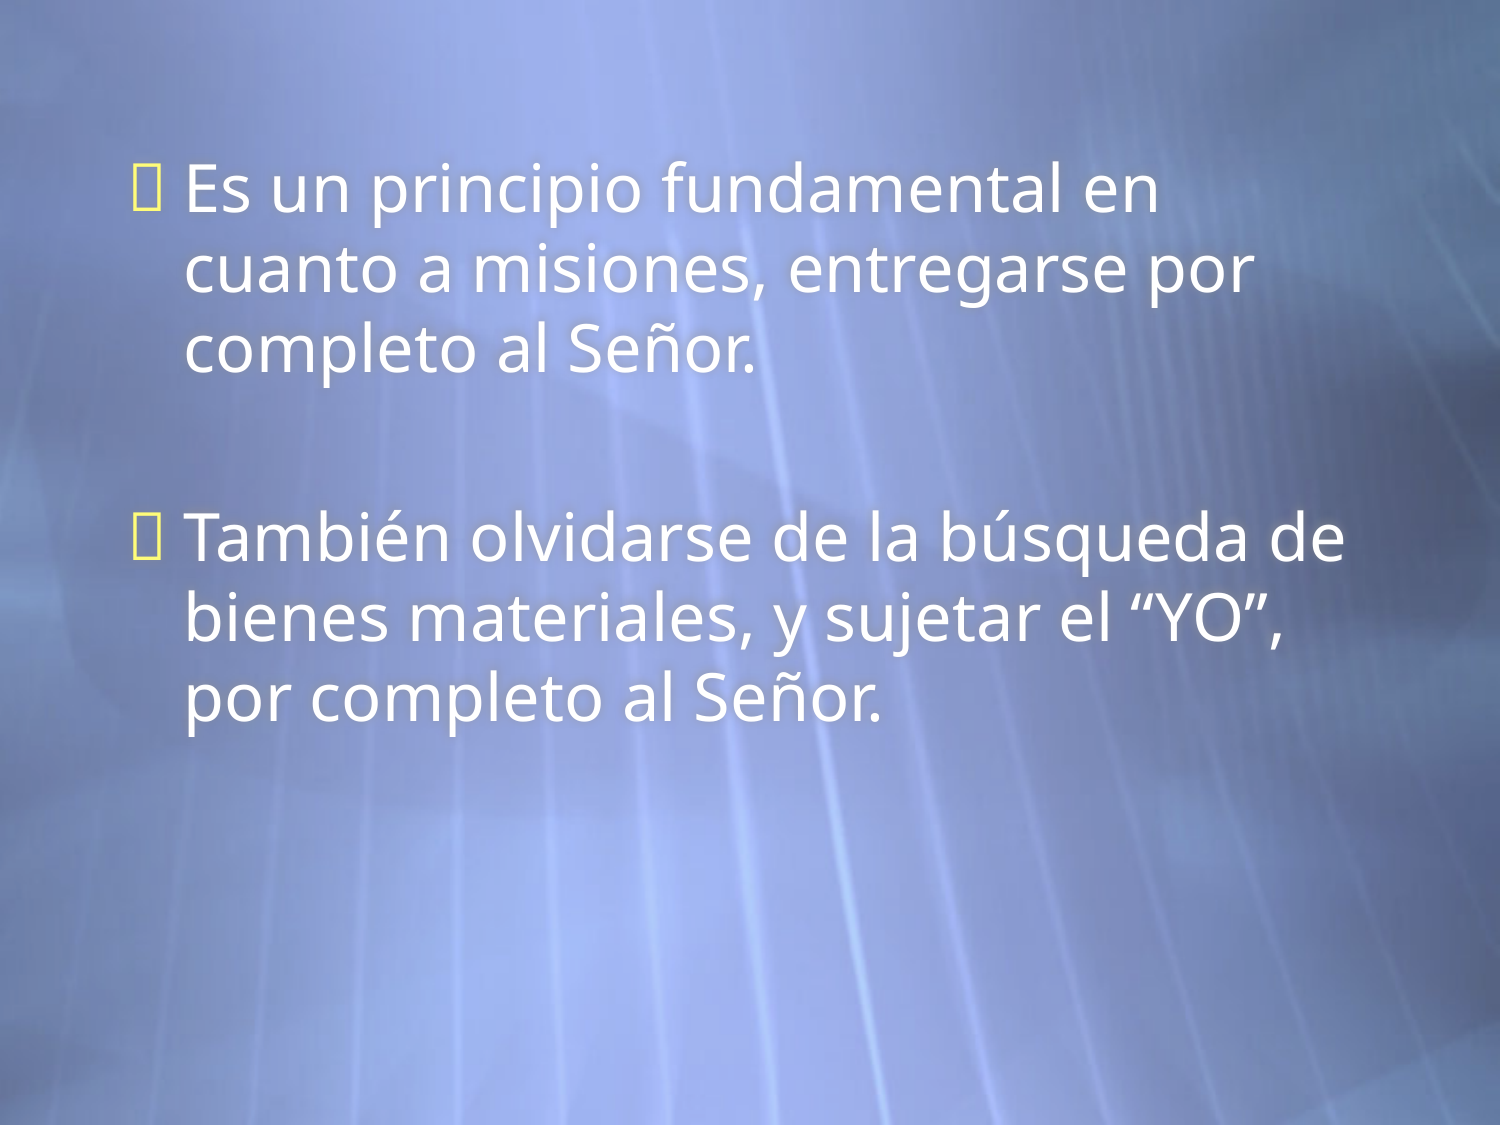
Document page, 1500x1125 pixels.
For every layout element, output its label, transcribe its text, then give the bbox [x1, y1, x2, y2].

list Es un principio fundamental en cuanto a misiones, entregarse por completo al Señor. También olvidarse de la búsqueda de bienes materiales, y sujetar el “YO”, por completo al Señor. [112, 137, 1388, 1125]
picture [0, 0, 1500, 1125]
